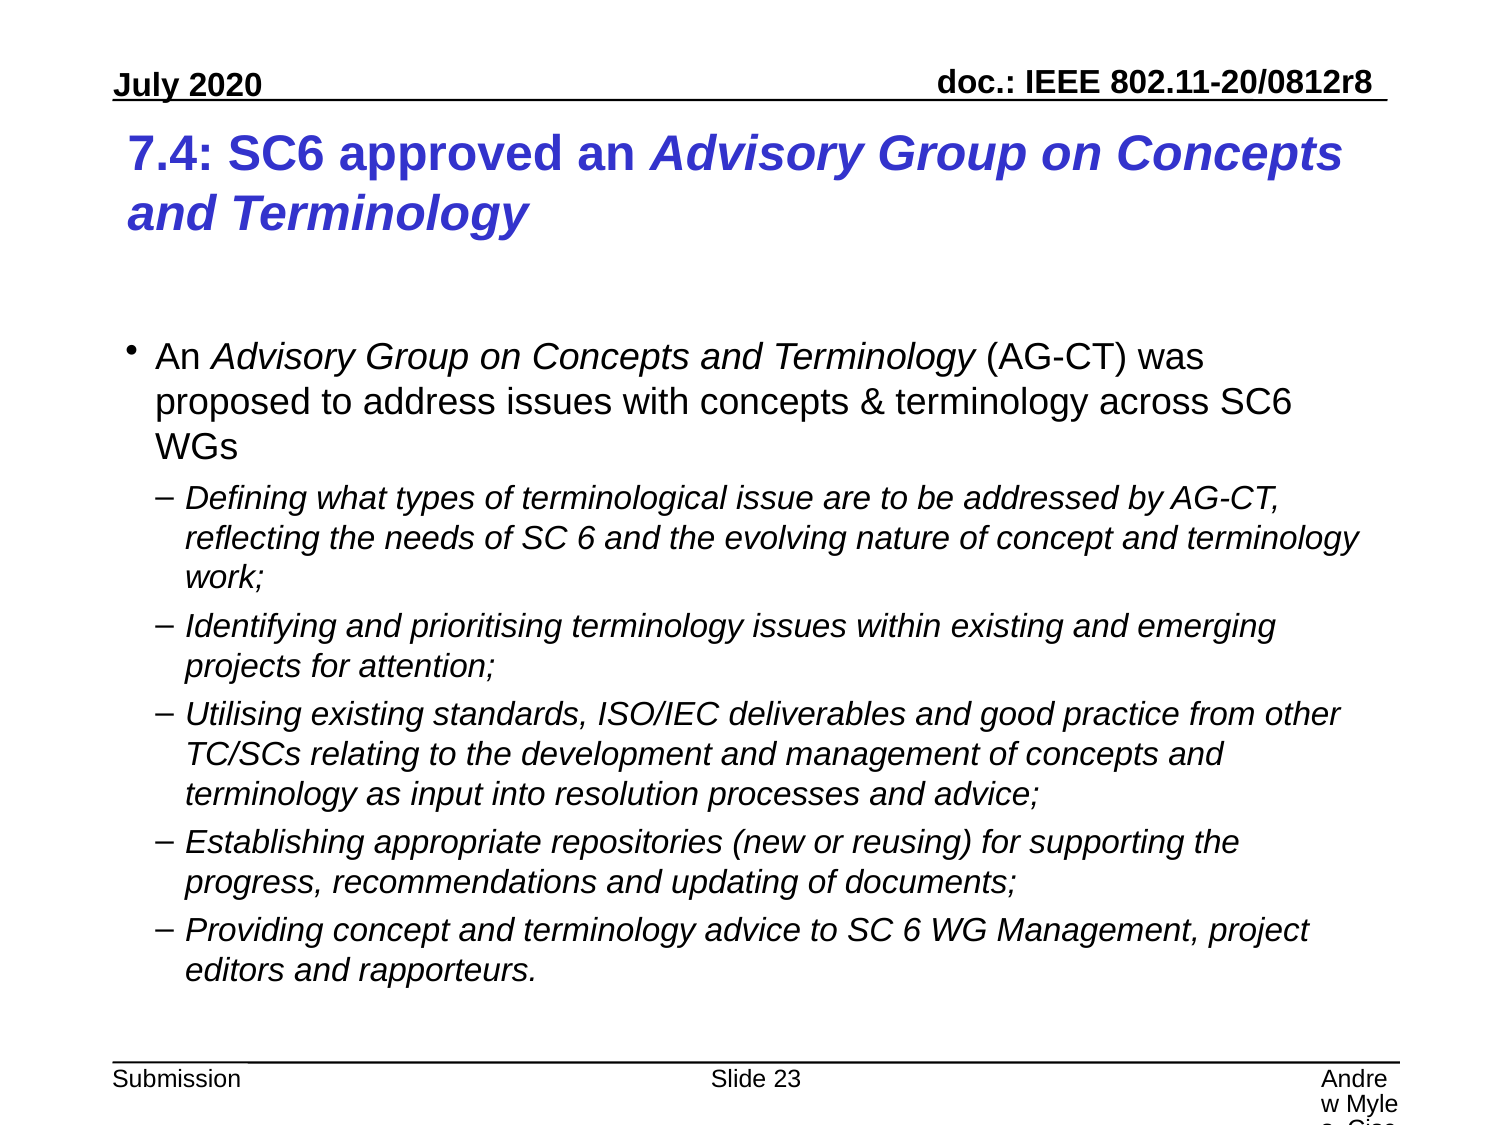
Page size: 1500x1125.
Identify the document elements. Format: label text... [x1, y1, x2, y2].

footer Andrew Myles, Cisco [1320, 1061, 1402, 1093]
list An Advisory Group on Concepts and Terminology (AG-CT) was proposed to address issues with concepts & terminology across SC6 WGs Defining what types of terminological issue are to be addressed by AG-CT, reflecting the needs of SC 6 and the evolving nature of concept and terminology work; Identifying and prioritising terminology issues within existing and emerging projects for attention; Utilising existing standards, ISO/IEC deliverables and good practice from other TC/SCs relating to the development and management of concepts and terminology as input into resolution processes and advice; Establishing appropriate repositories (new or reusing) for supporting the progress, recommendations and updating of documents; Providing concept and terminology advice to SC 6 WG Management, project editors and rapporteurs. [110, 324, 1385, 1000]
slide_number Slide 23 [709, 1061, 803, 1093]
title 7.4: SC6 approved an Advisory Group on Concepts and Terminology [112, 112, 1388, 288]
